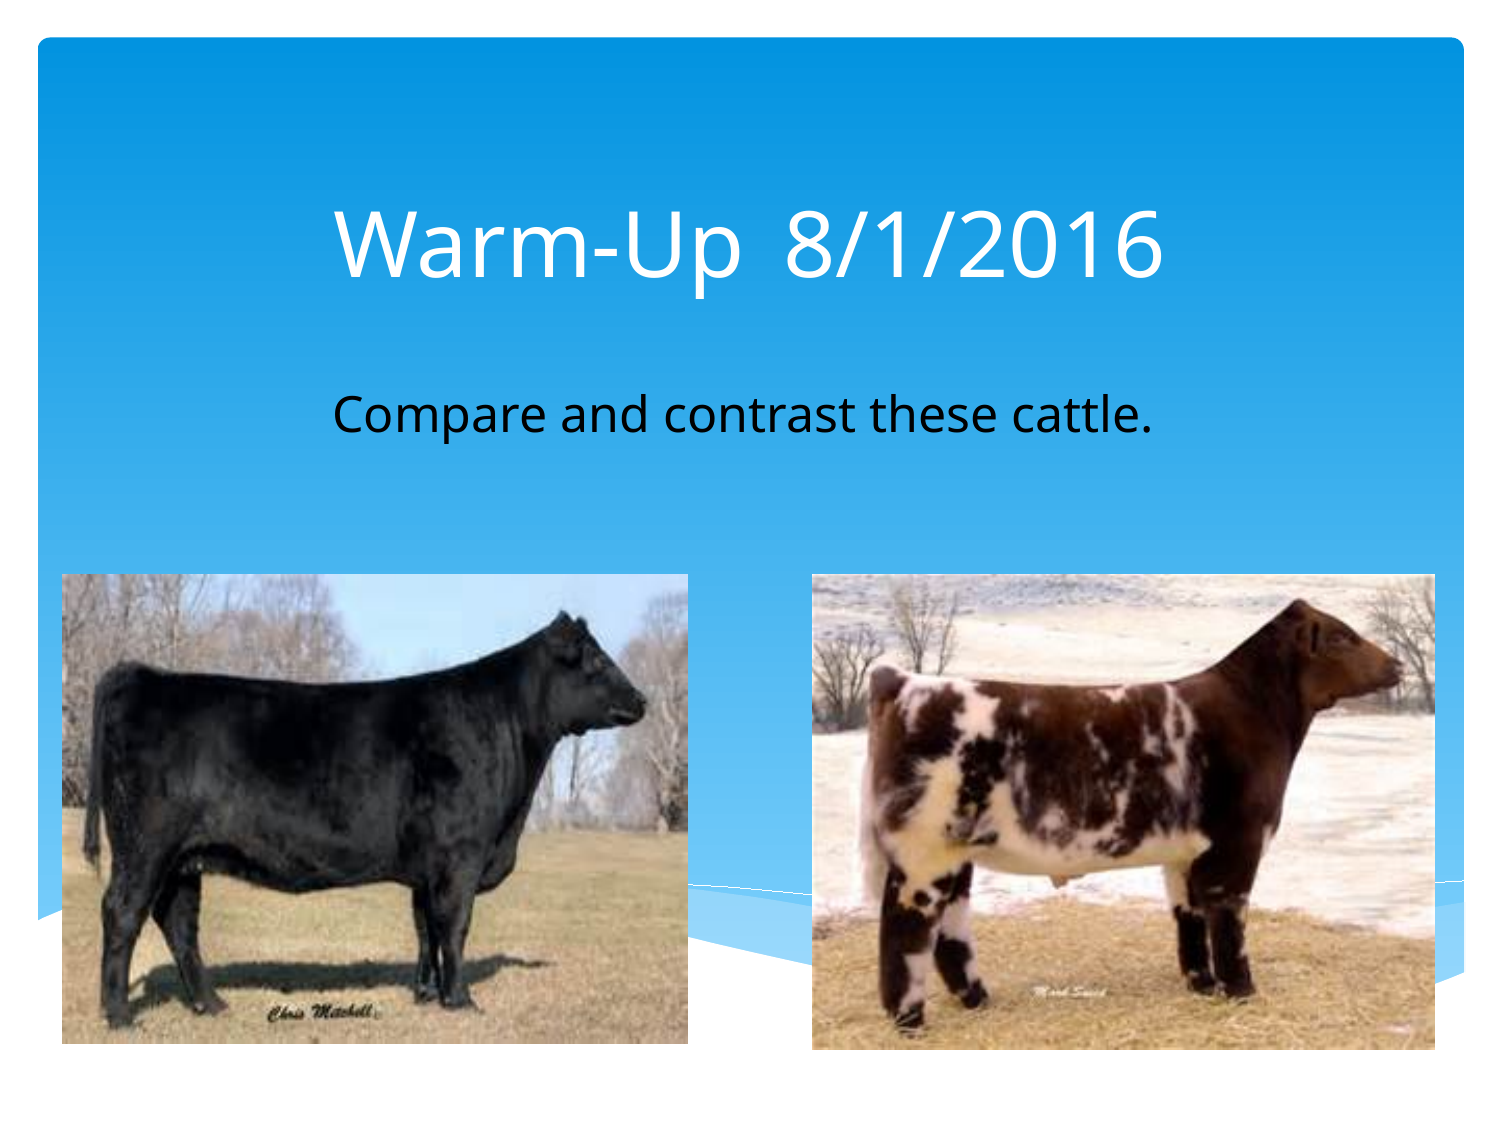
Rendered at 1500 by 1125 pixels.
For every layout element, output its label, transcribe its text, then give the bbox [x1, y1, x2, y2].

picture [812, 574, 1435, 1051]
title Warm-Up 8/1/2016 [112, 62, 1388, 304]
picture [62, 574, 688, 1044]
subtitle Compare and contrast these cattle. [225, 375, 1263, 600]
